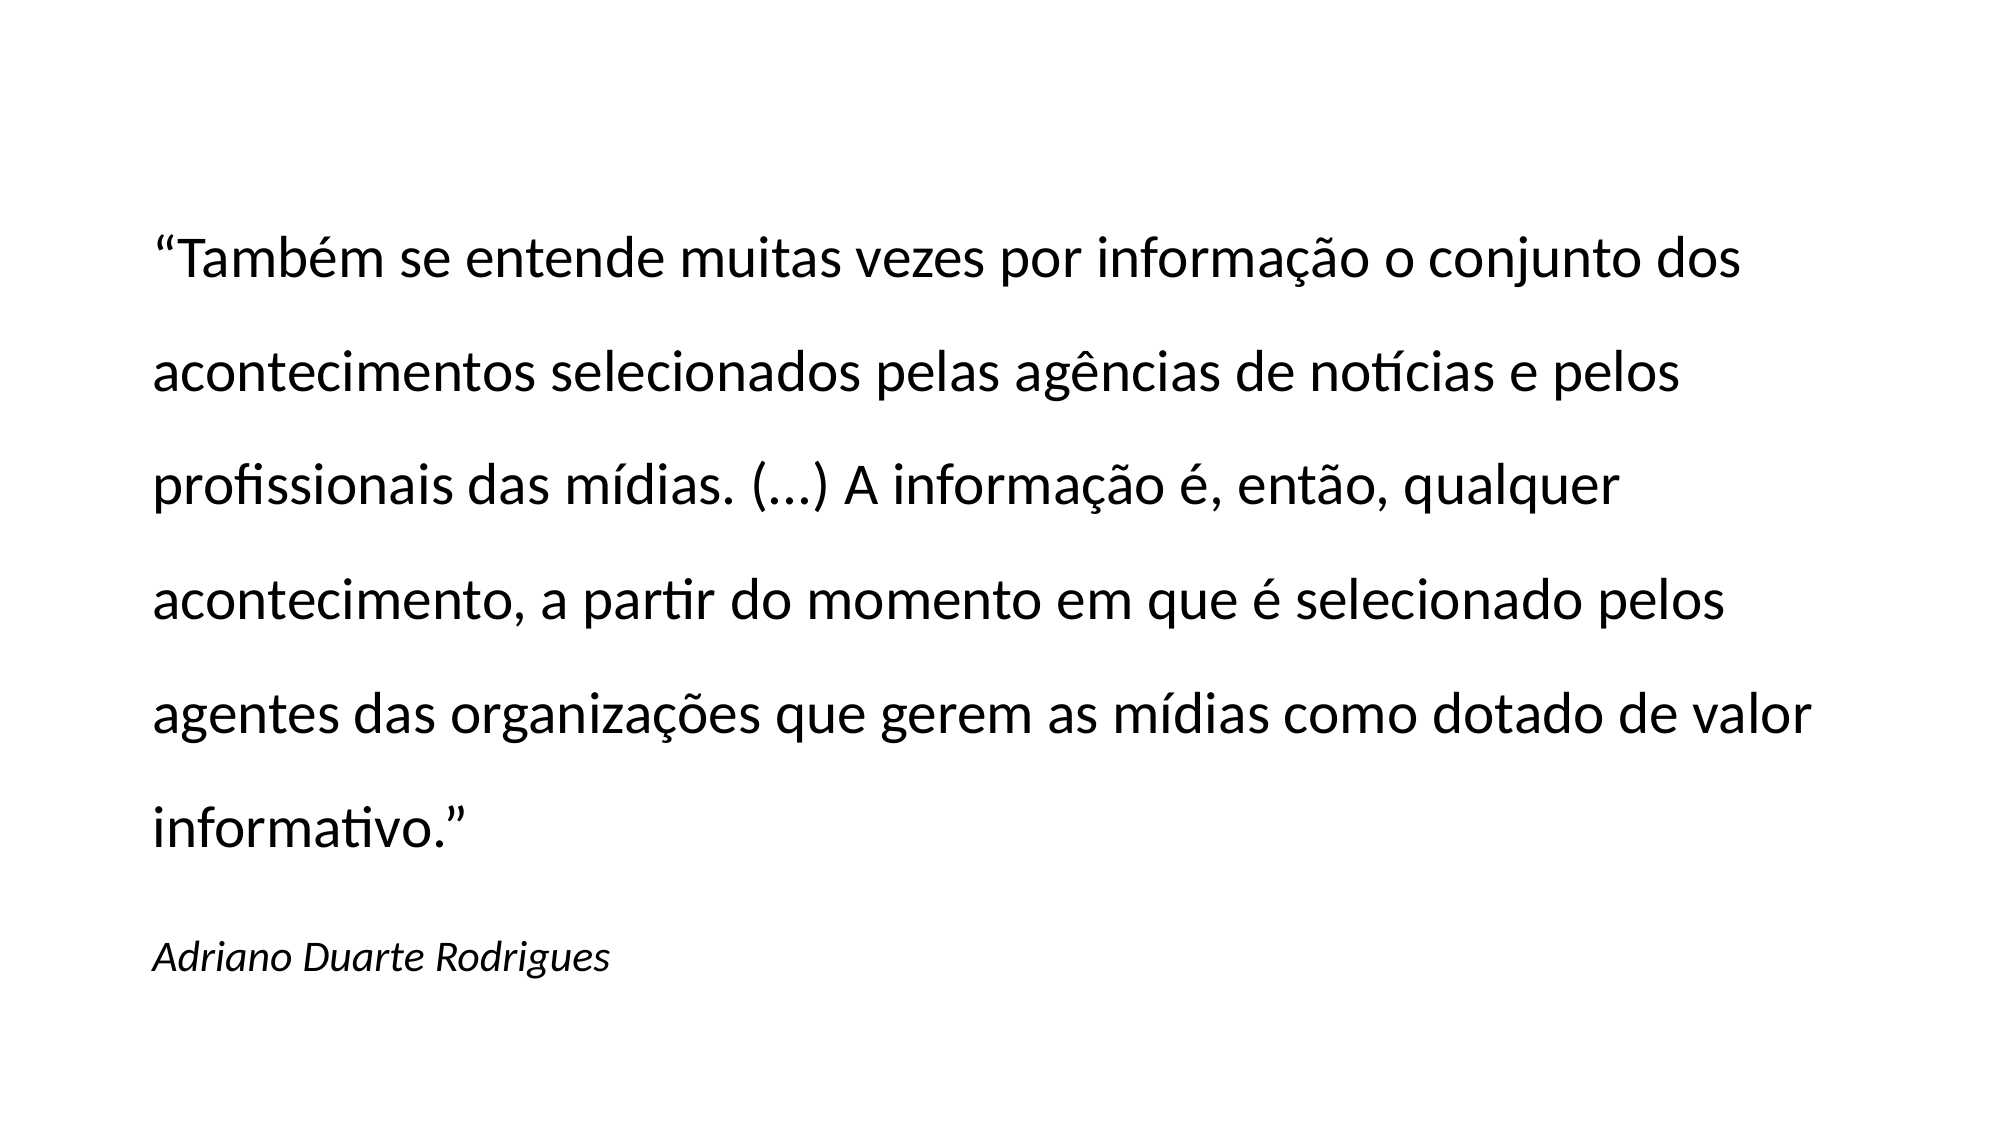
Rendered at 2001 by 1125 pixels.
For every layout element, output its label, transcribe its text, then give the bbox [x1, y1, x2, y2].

list “Também se entende muitas vezes por informação o conjunto dos acontecimentos selecionados pelas agências de notícias e pelos profissionais das mídias. (...) A informação é, então, qualquer acontecimento, a partir do momento em que é selecionado pelos agentes das organizações que gerem as mídias como dotado de valor informativo.” Adriano Duarte Rodrigues [137, 167, 1863, 997]
